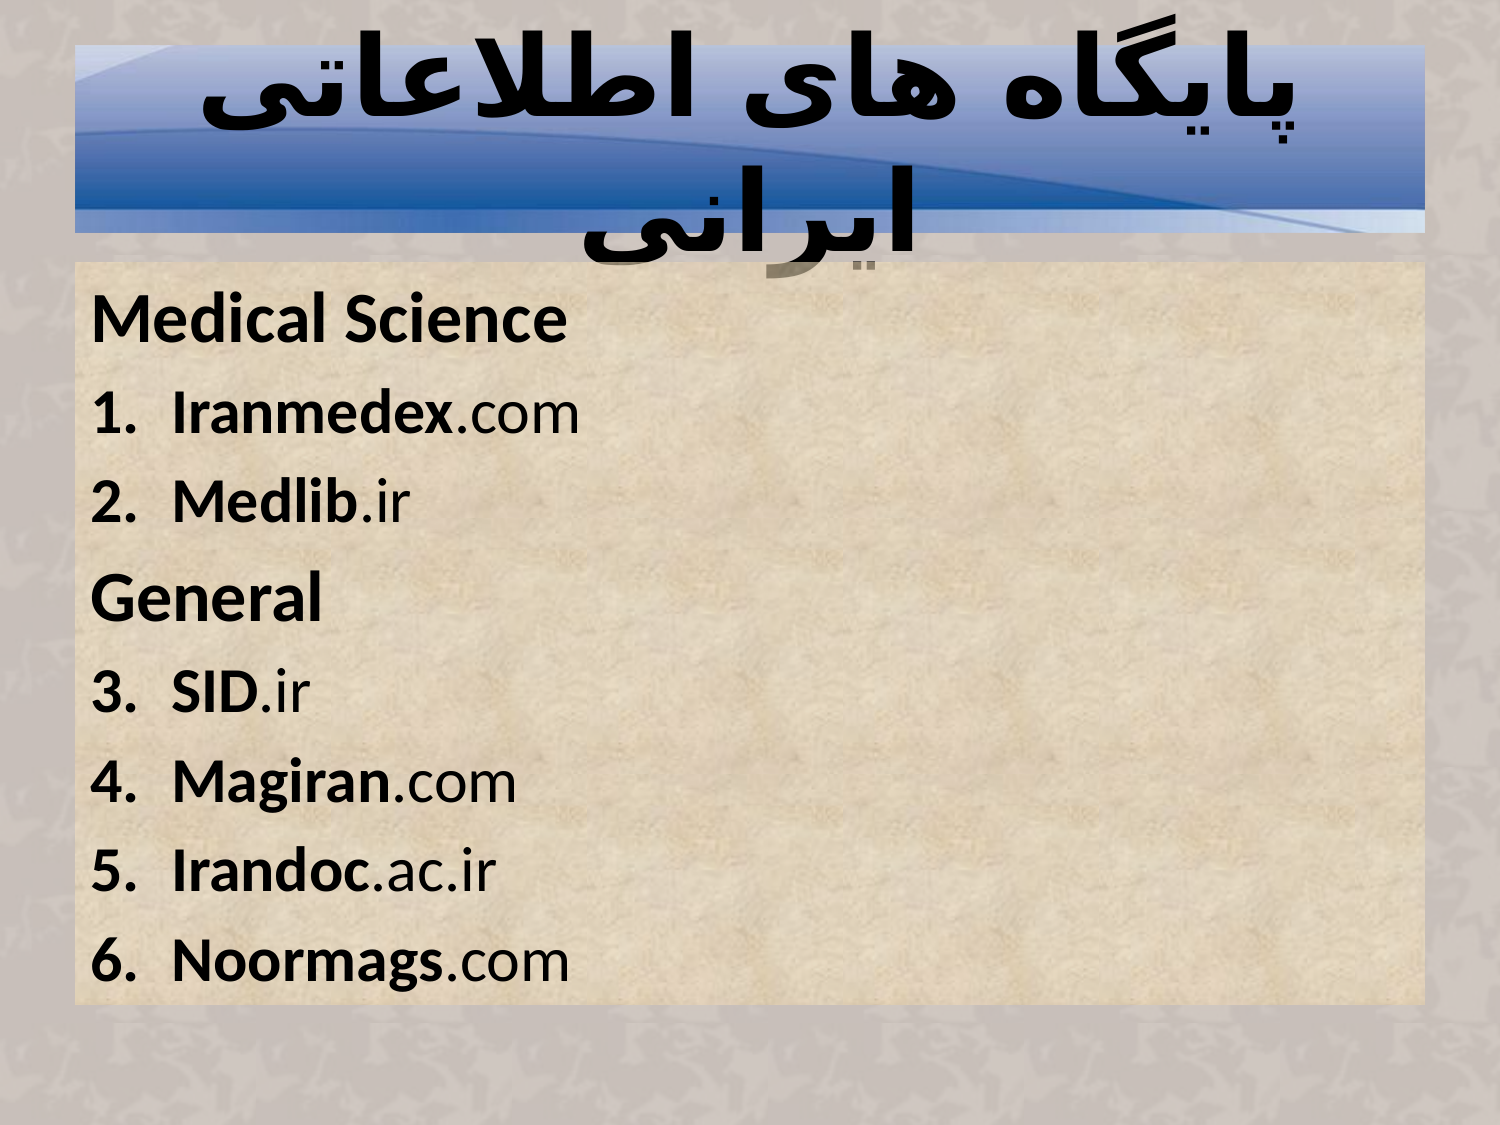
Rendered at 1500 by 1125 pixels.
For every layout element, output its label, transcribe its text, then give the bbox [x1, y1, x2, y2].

title پایگاه های اطلاعاتی ایرانی [75, 45, 1425, 233]
list Medical Science Iranmedex.com Medlib.ir General SID.ir Magiran.com Irandoc.ac.ir Noormags.com [75, 262, 1425, 1005]
